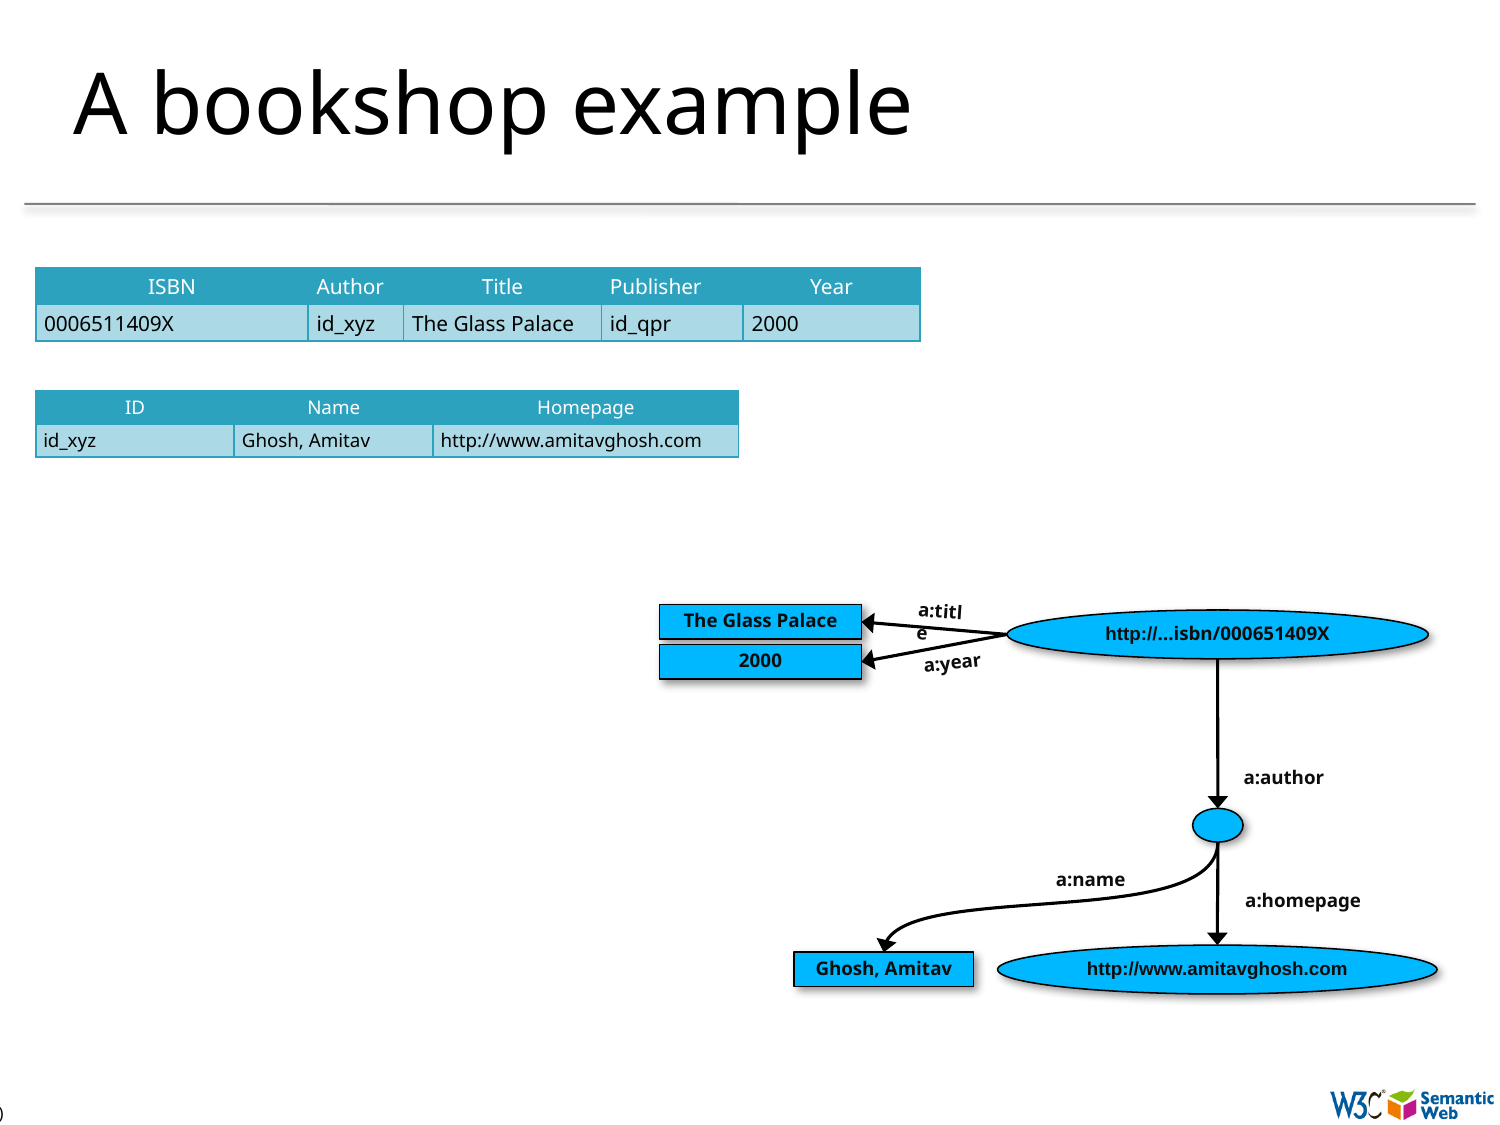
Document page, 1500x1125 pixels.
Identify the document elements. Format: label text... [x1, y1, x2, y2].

table_cell id_qpr [602, 305, 742, 340]
title A bookshop example [58, 6, 1453, 195]
table_header Homepage [434, 392, 738, 423]
table_cell 2000 [744, 305, 919, 340]
table_header ID [37, 392, 233, 423]
table_cell id_xyz [37, 425, 233, 456]
table_cell Ghosh, Amitav [235, 425, 432, 456]
picture [1330, 1087, 1494, 1120]
table_header Author [309, 269, 403, 304]
table_header Title [404, 269, 601, 304]
table_cell 0006511409X [37, 305, 307, 340]
table_header Name [235, 392, 432, 423]
table_header Publisher [602, 269, 742, 304]
table_cell The Glass Palace [404, 305, 601, 340]
table_cell http://www.amitavghosh.com [434, 425, 738, 456]
table_header ISBN [37, 269, 307, 304]
table_cell id_xyz [309, 305, 403, 340]
table_header Year [744, 269, 919, 304]
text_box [659, 592, 1438, 995]
